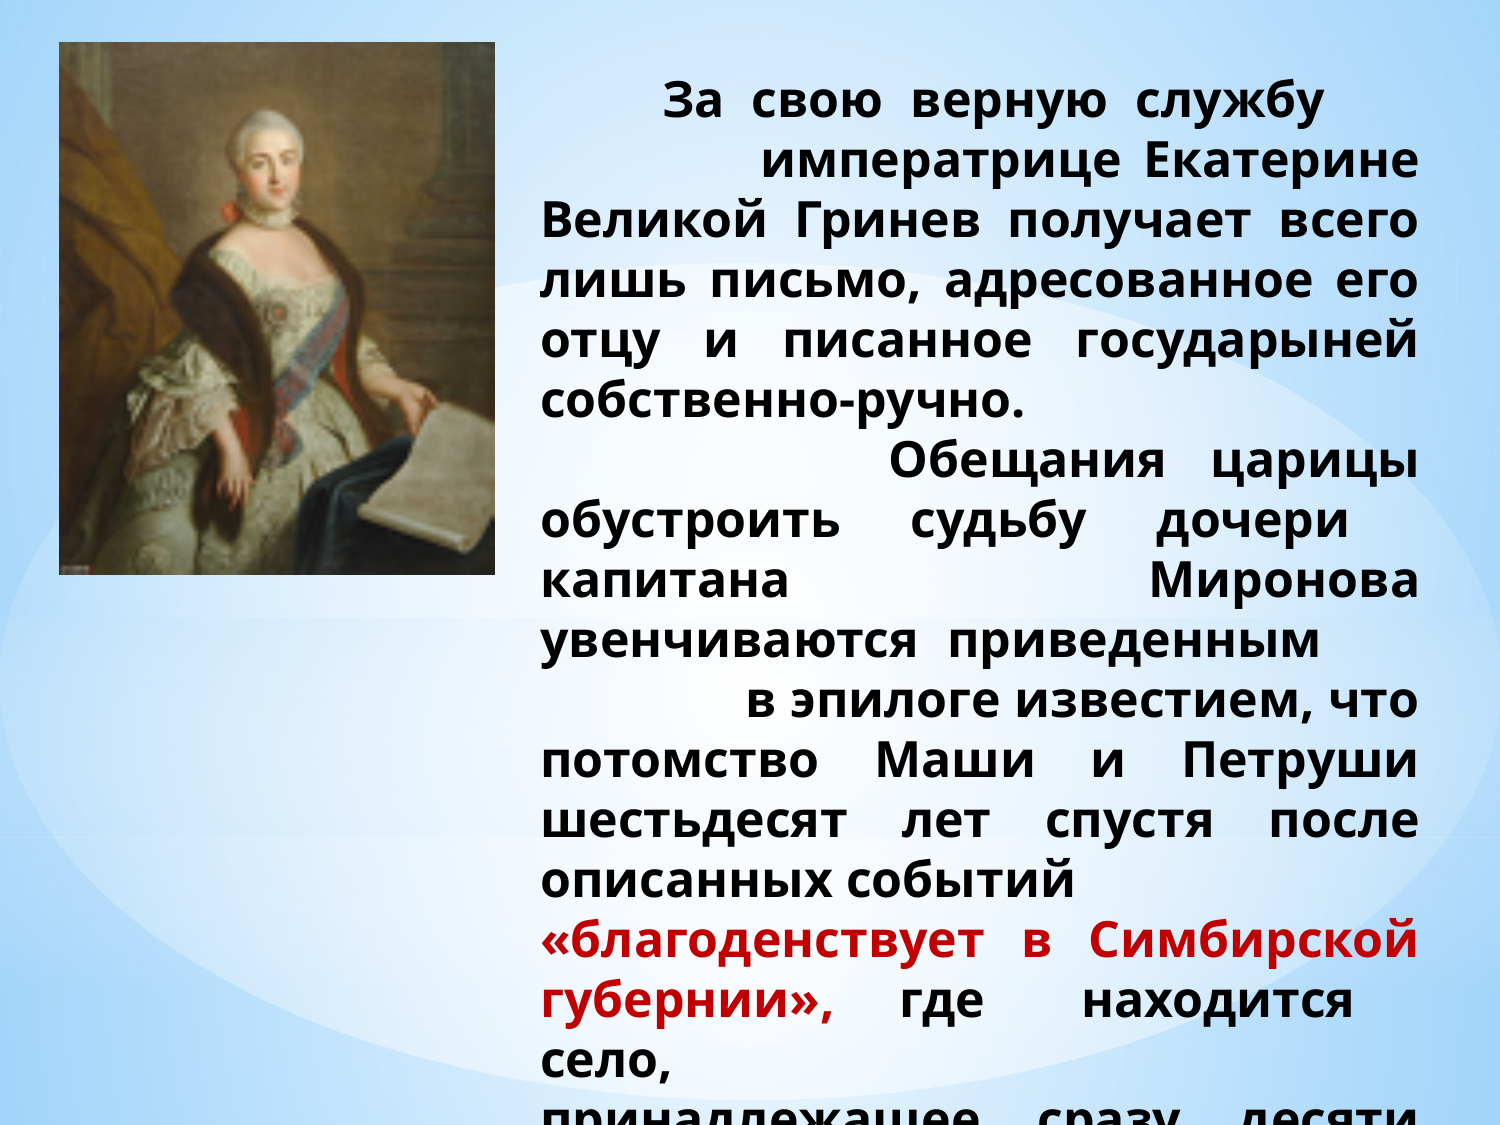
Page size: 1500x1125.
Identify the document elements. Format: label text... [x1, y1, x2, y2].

picture [59, 42, 496, 575]
text_box За свою верную службу императрице Екатерине Великой Гринев получает всего лишь письмо, адресованное его отцу и писанное государыней собственно-ручно. Обещания царицы обустроить судьбу дочери капитана Миронова увенчиваются приведенным в эпилоге известием, что потомство Маши и Петруши шестьдесят лет спустя после описанных событий «благоденствует в Симбирской губернии», где находится село, принадлежащее сразу десяти помещикам. [525, 0, 1436, 1125]
